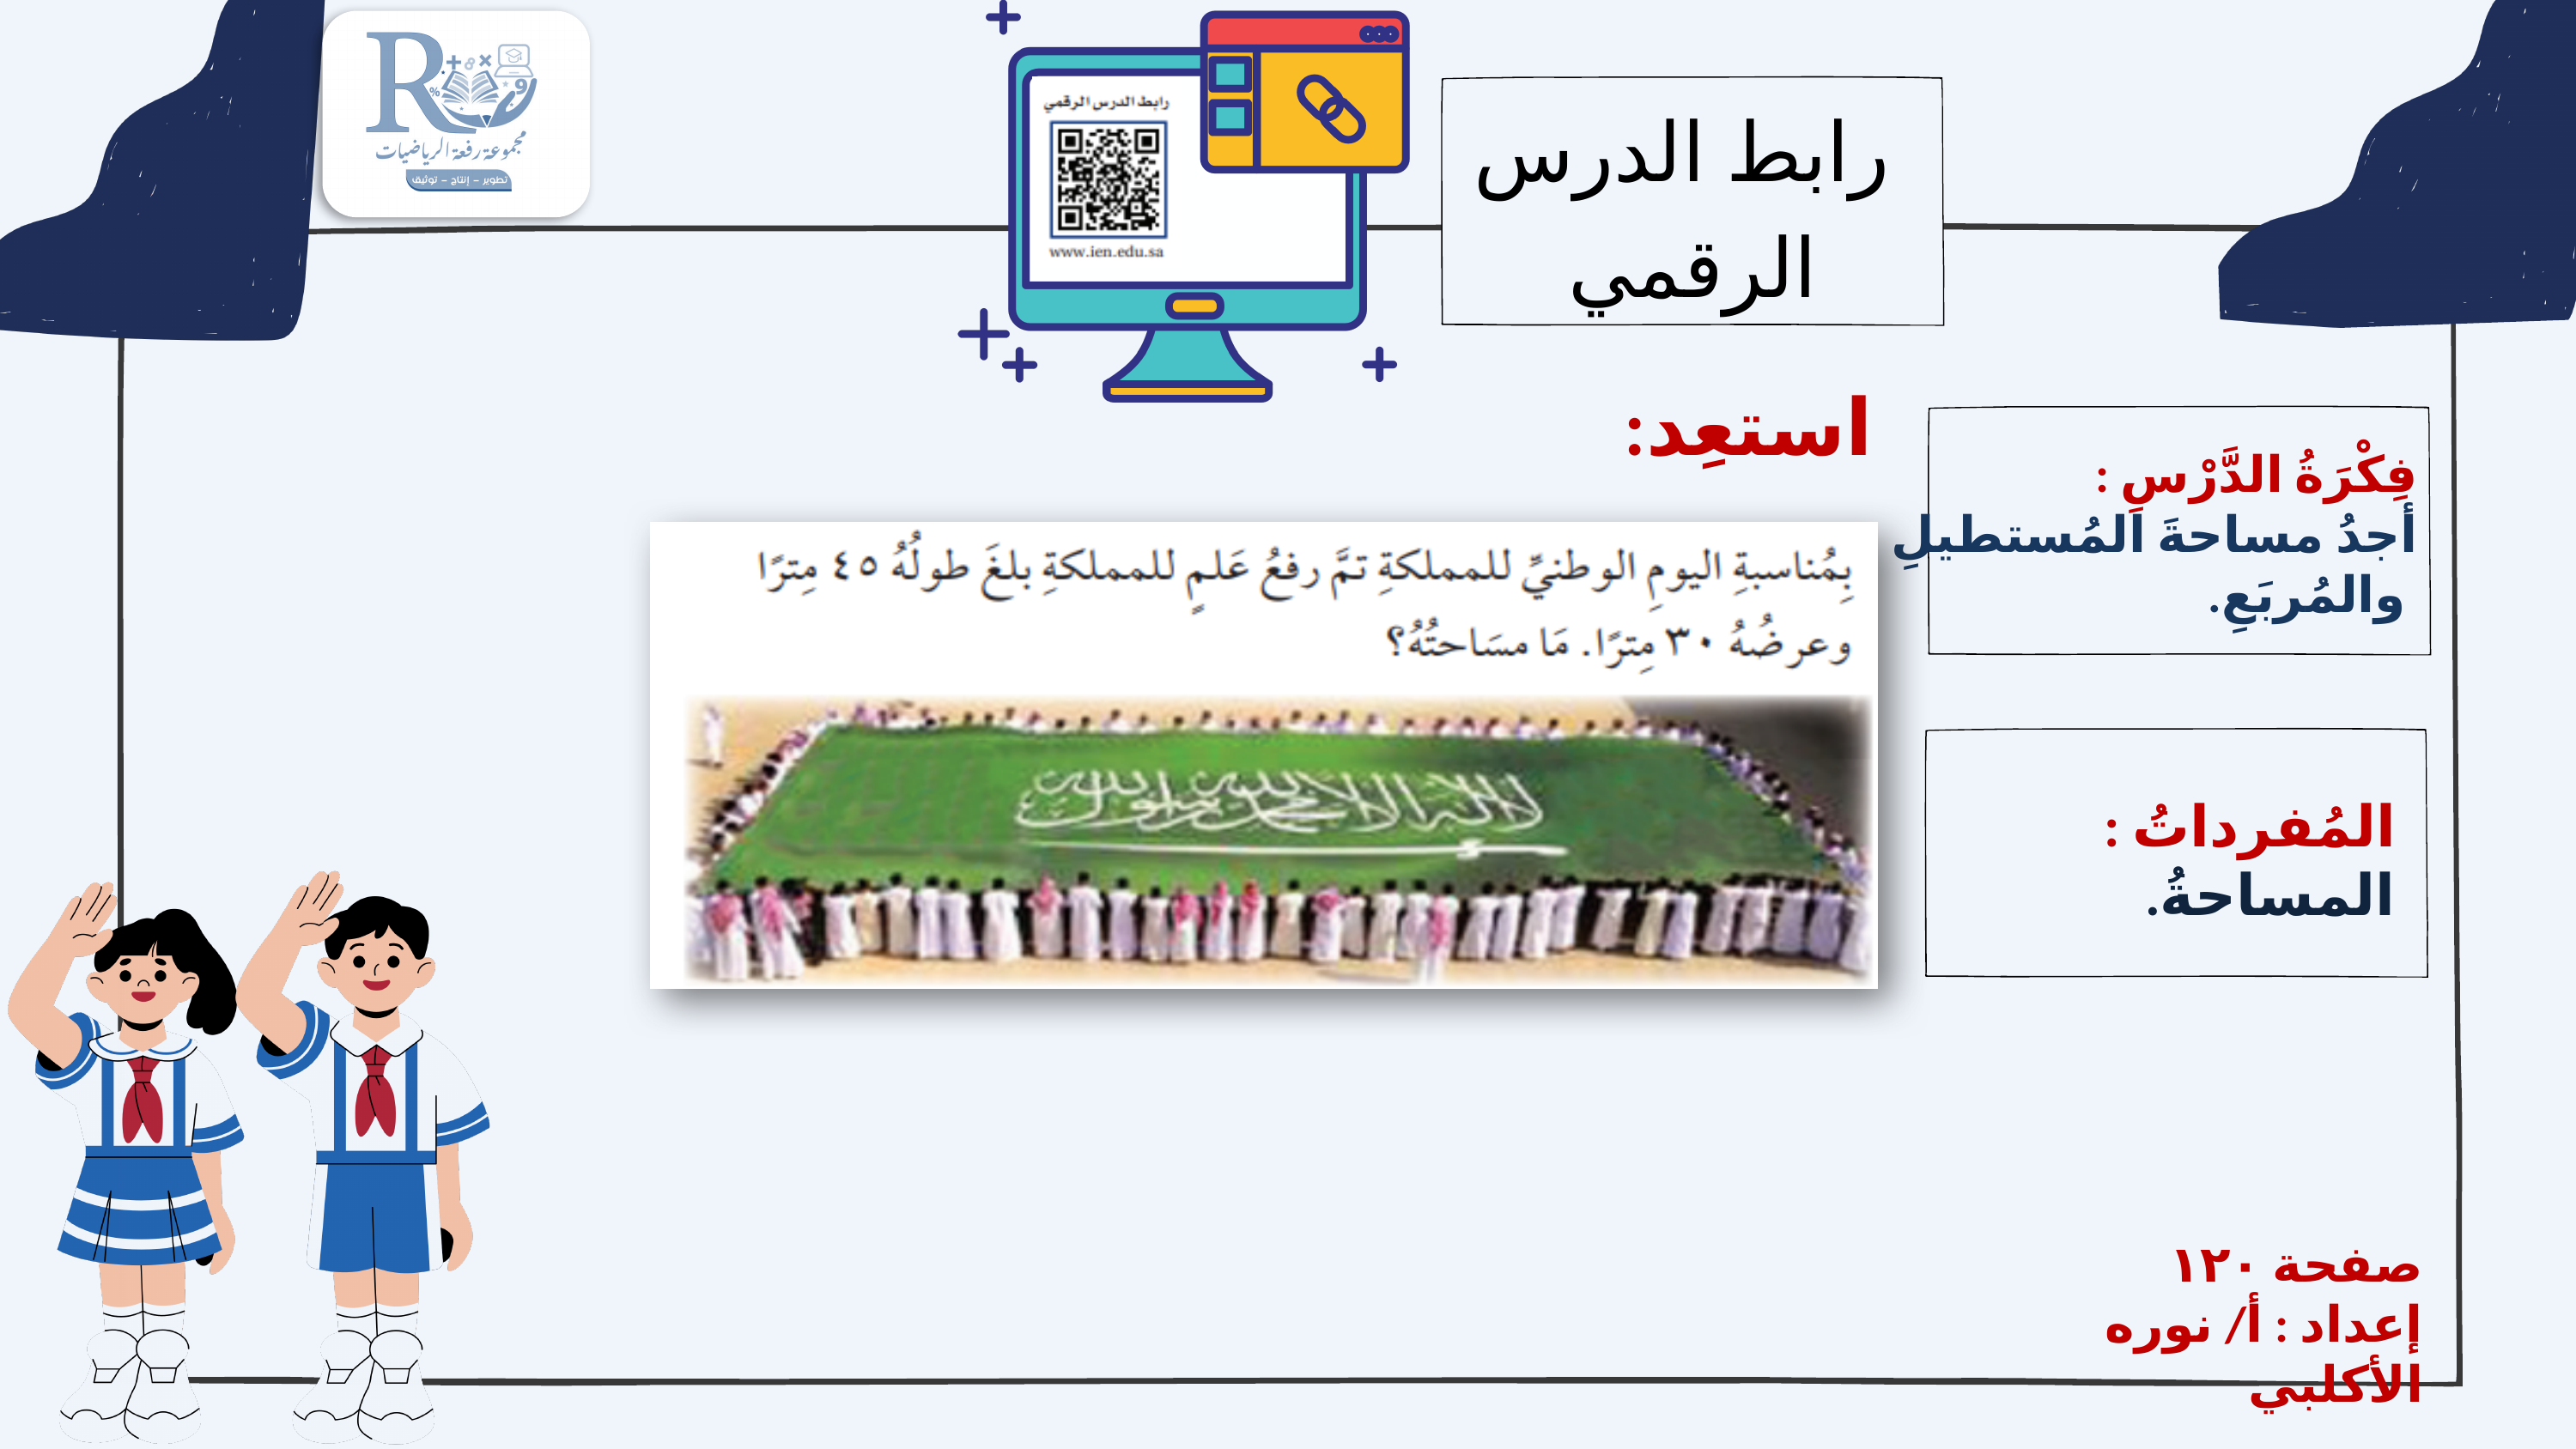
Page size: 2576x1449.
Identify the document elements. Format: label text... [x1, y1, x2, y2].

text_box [1927, 405, 2432, 656]
text_box صفحة ١٢٠ إعداد : أ/ نوره الأكلبي [2025, 1397, 2436, 1419]
text_box [0, 869, 490, 1449]
text_box [957, 0, 1411, 220]
picture [1032, 76, 1182, 268]
picture [322, 10, 591, 218]
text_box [1924, 727, 2428, 979]
picture [650, 522, 1878, 989]
text_box [2208, 0, 2576, 324]
text_box [0, 0, 326, 341]
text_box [1441, 76, 1945, 326]
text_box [117, 222, 2463, 1388]
